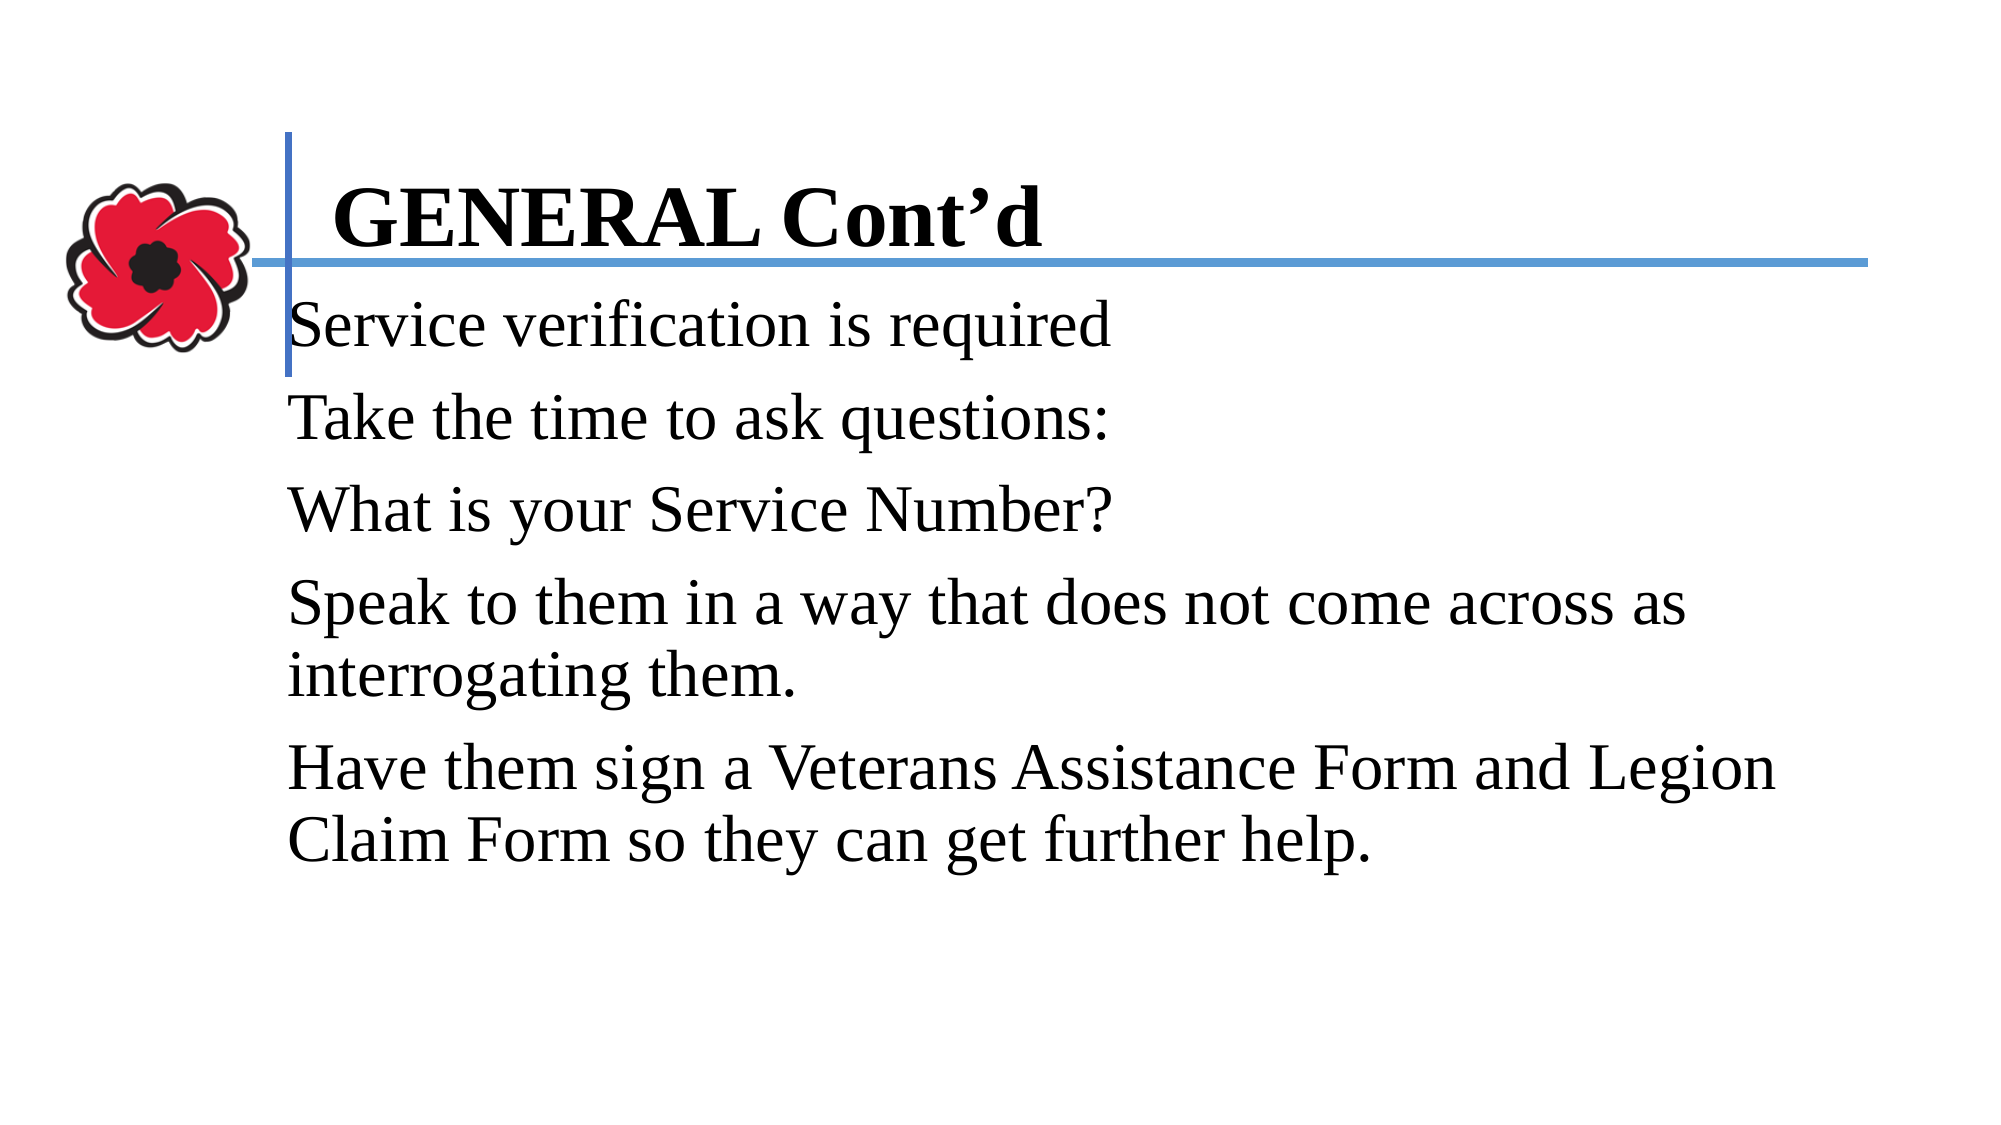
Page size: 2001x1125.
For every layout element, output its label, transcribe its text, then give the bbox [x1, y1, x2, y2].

picture [23, 132, 290, 393]
text_box GENERAL Cont’d [316, 151, 1793, 262]
text_box GENERAL Cont’d [316, 263, 1793, 272]
subtitle Service verification is required Take the time to ask questions: What is your Service Number? Speak to them in a way that does not come across as interrogating them. Have them sign a Veterans Assistance Form and Legion Claim Form so they can get further help. [272, 281, 1956, 1125]
